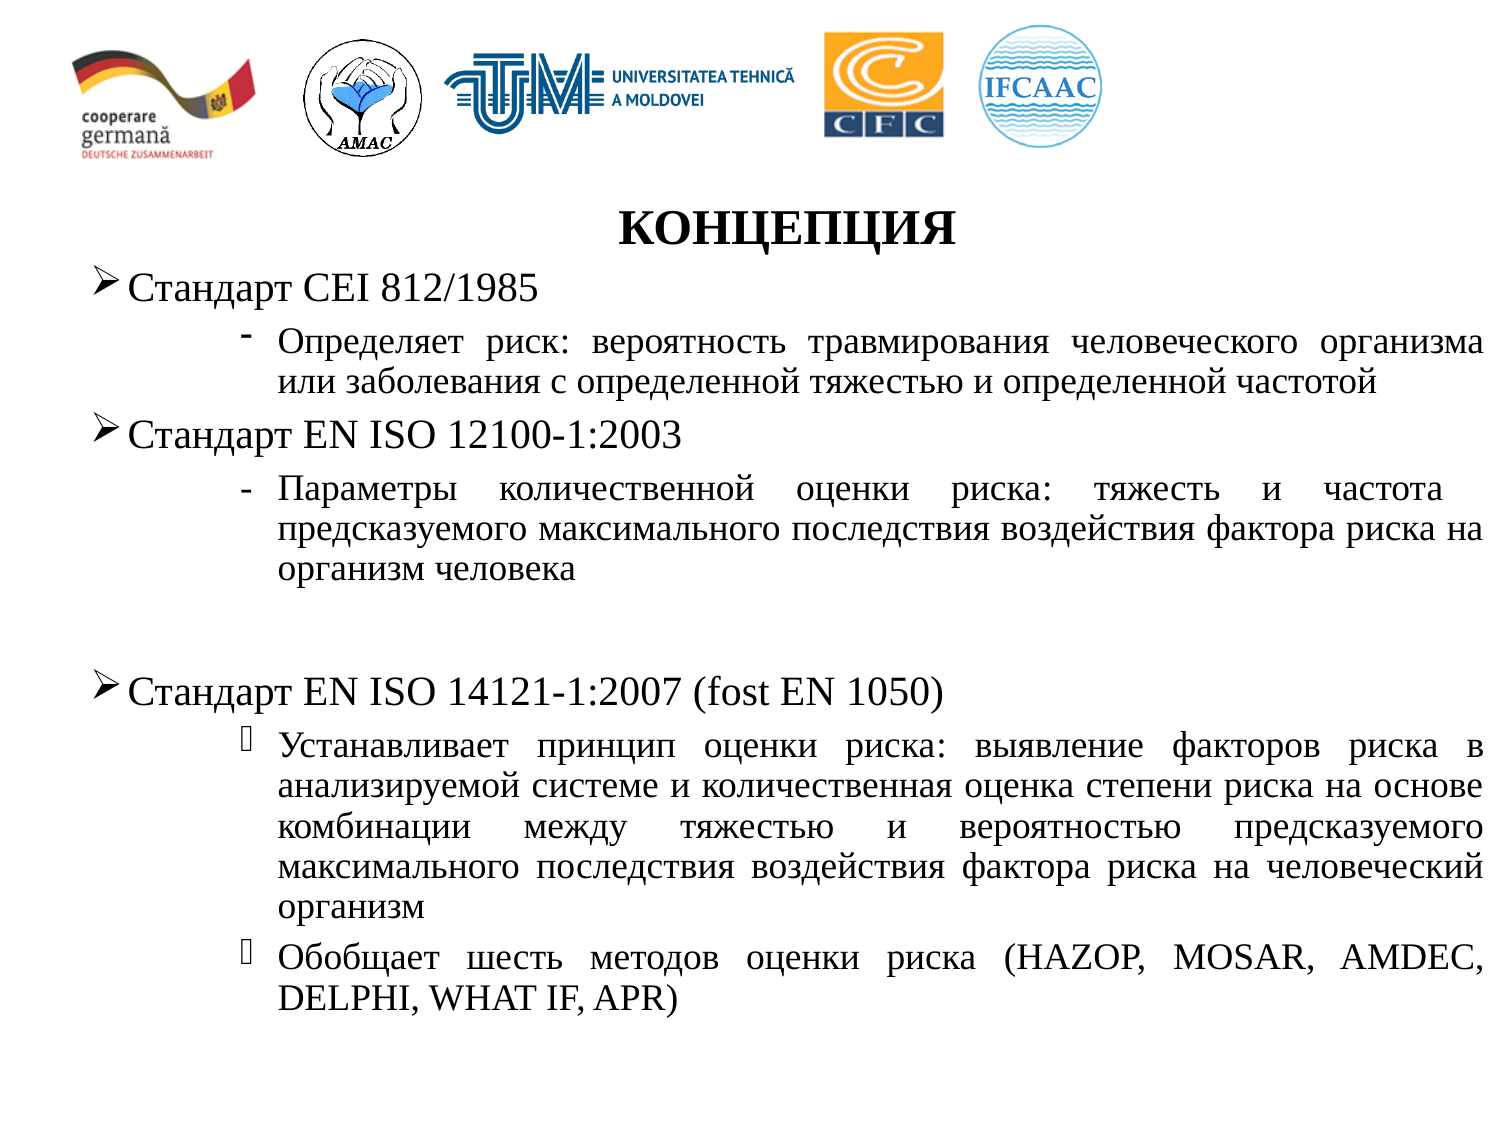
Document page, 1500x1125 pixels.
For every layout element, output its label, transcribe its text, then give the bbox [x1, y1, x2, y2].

picture [434, 48, 800, 140]
picture [31, 7, 300, 213]
picture [971, 16, 1109, 154]
list КОНЦЕПЦИЯ Стандарт CEI 812/1985 Определяет риск: вероятность травмирования человеческого организма или заболевания с определенной тяжестью и определенной частотой Стандарт EN ISO 12100-1:2003 - Параметры количественной оценки риска: тяжесть и частота предсказуемого максимального последствия воздействия фактора риска на организм человека Стандарт EN ISO 14121-1:2007 (fost EN 1050) Устанавливает принцип оценки риска: выявление факторов риска в анализируемой системе и количественная оценка степени риска на основе комбинации между тяжестью и вероятностью предсказуемого максимального последствия воздействия фактора риска на человеческий организм Обобщает шесть методов оценки риска (HAZOP, MOSAR, AMDEC, DELPHI, WHAT IF, APR) [0, 193, 1500, 1026]
picture [823, 23, 948, 149]
picture [303, 39, 422, 157]
